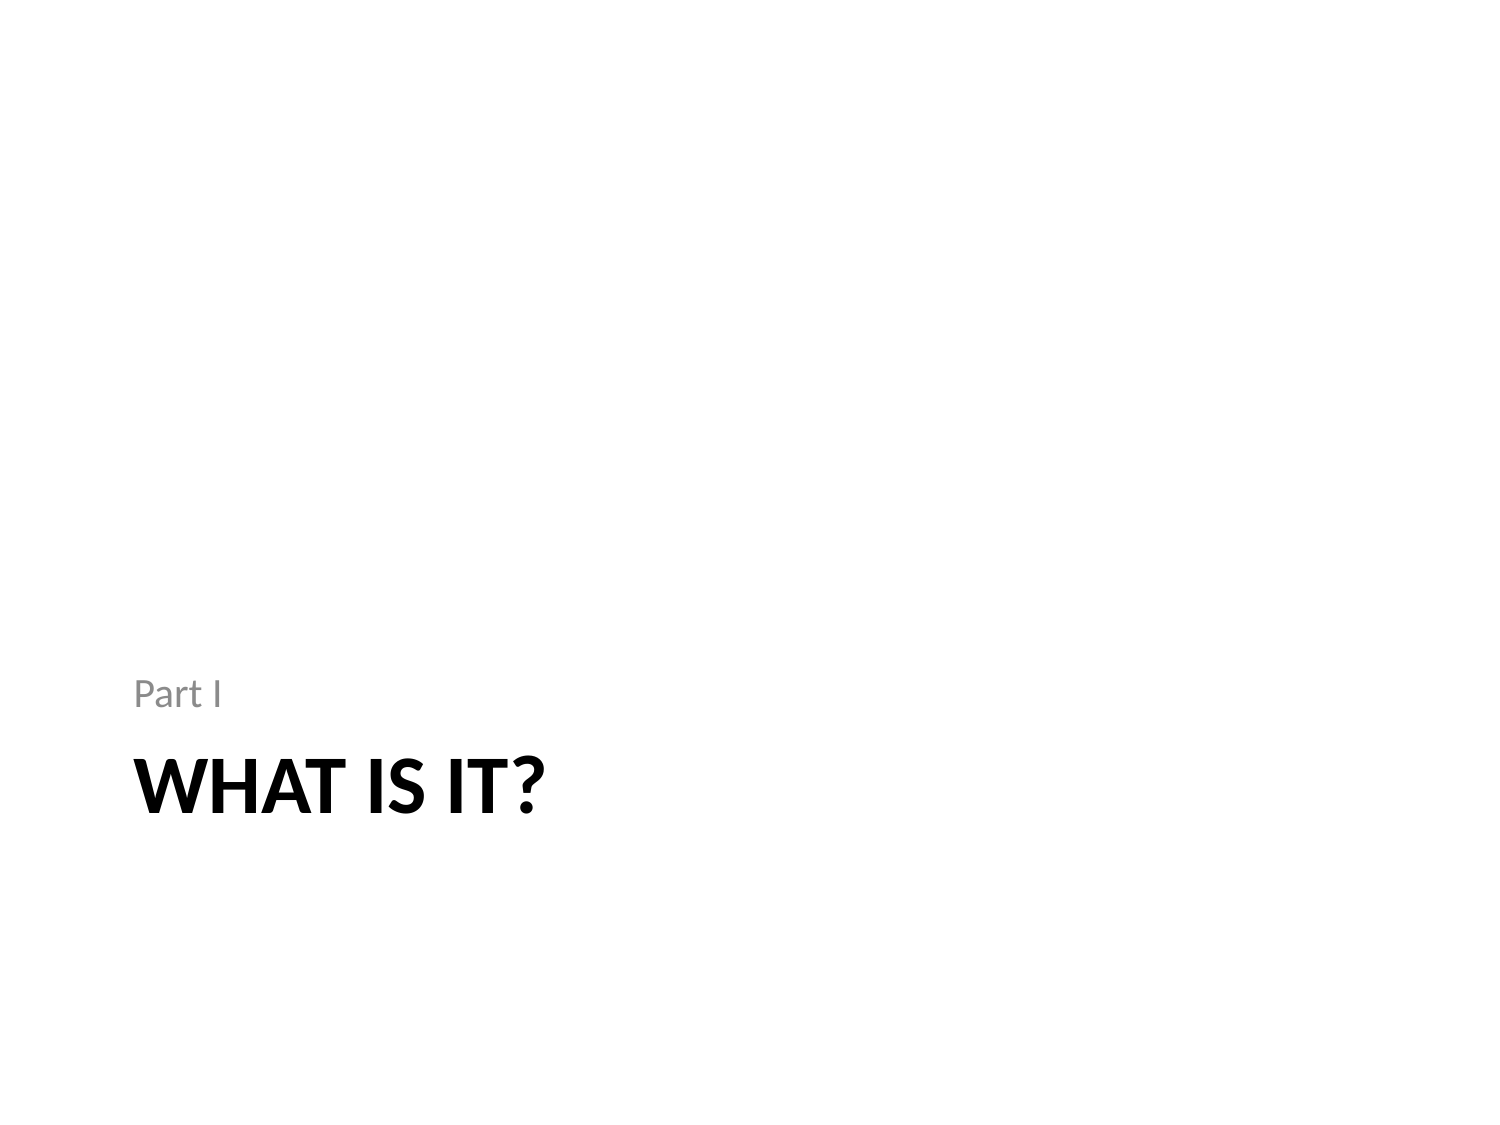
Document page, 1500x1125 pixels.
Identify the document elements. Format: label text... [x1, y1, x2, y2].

list Part I [118, 476, 1394, 723]
title WHAT IS IT? [118, 723, 1394, 947]
